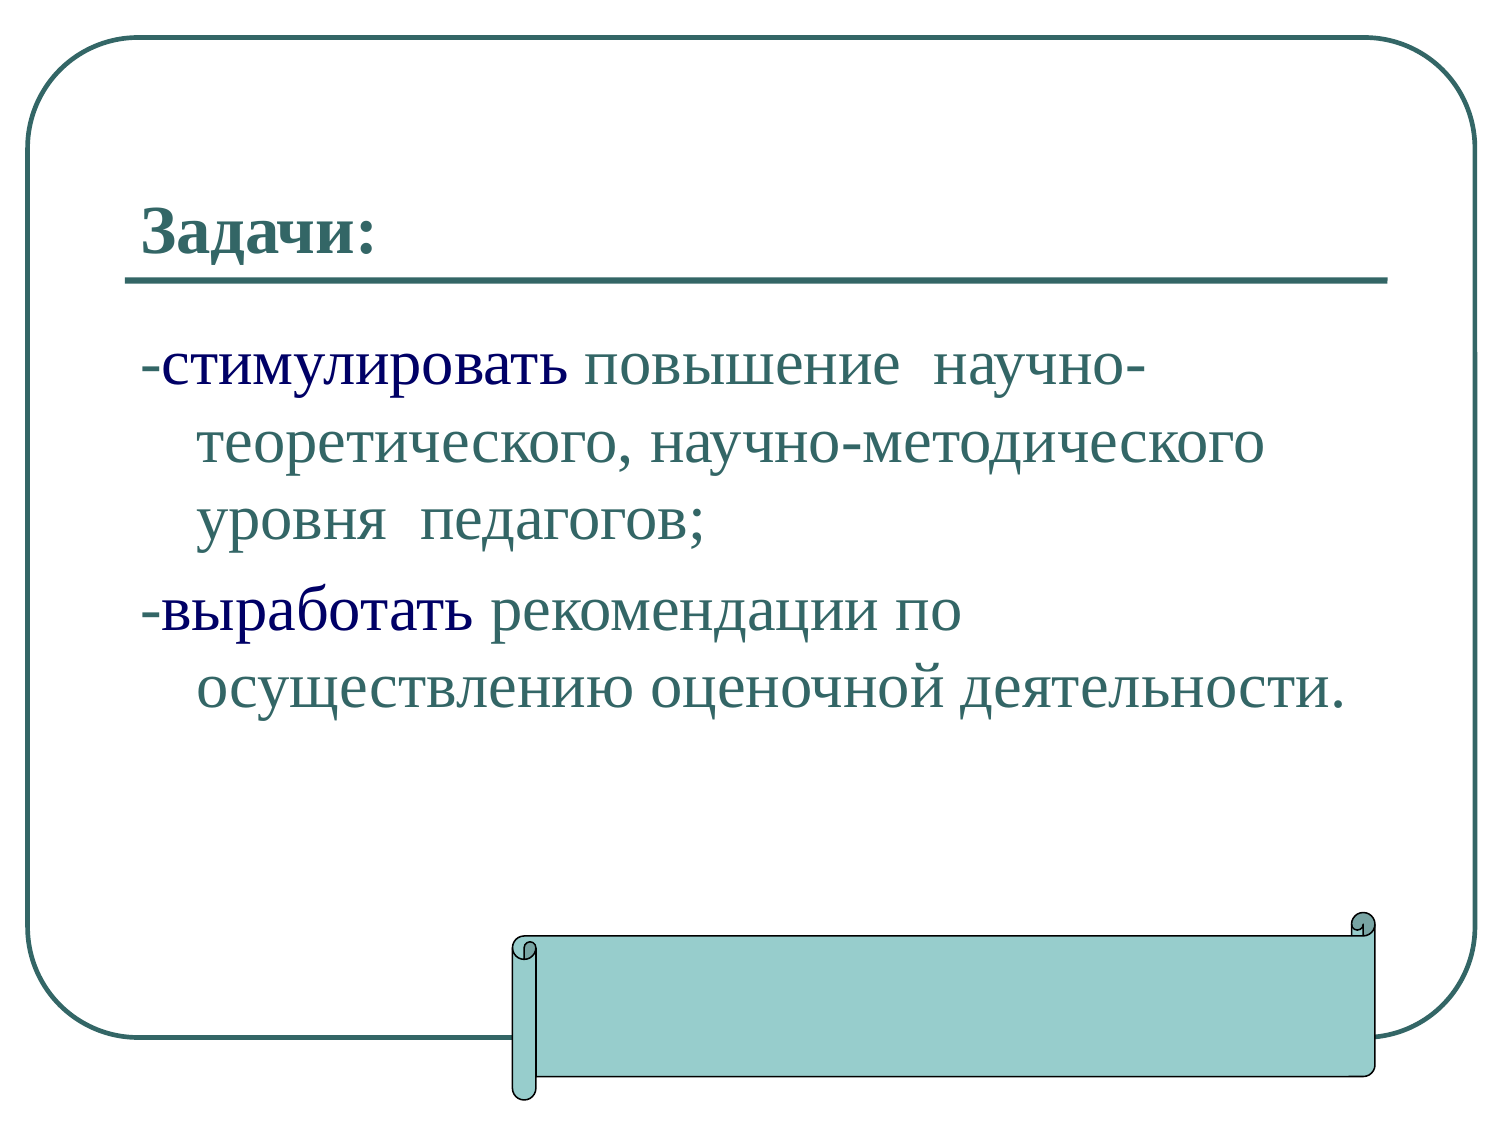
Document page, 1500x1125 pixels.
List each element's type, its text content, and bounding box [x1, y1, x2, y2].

title Задачи: [124, 87, 1388, 276]
text_box [512, 912, 1375, 1100]
list -стимулировать повышение научно-теоретического, научно-методического уровня педагогов; -выработать рекомендации по осуществлению оценочной деятельности. [124, 312, 1388, 976]
